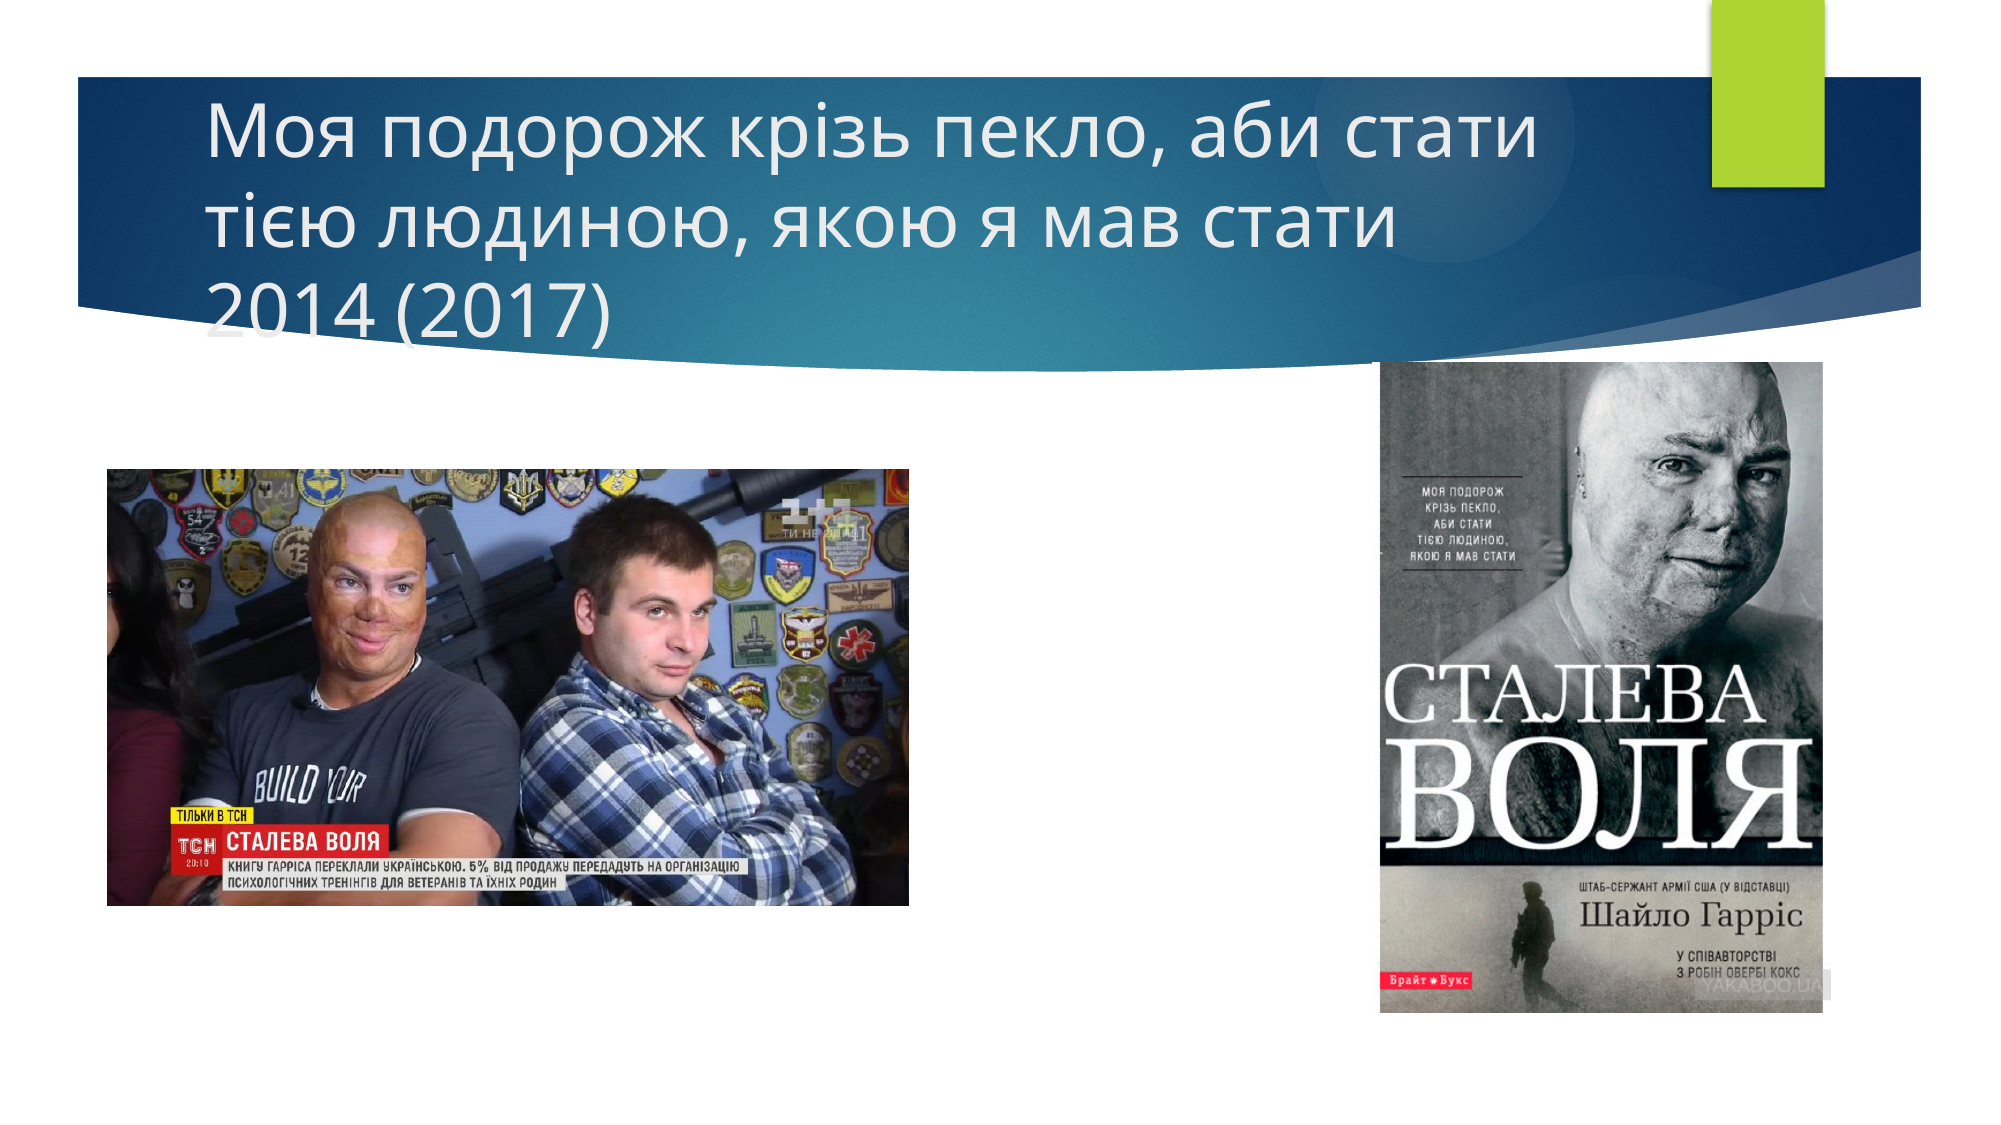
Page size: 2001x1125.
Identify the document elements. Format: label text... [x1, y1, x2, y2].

picture [1372, 362, 1831, 1013]
title Моя подорож крізь пекло, аби стати тією людиною, якою я мав стати 2014 (2017) [189, 159, 1627, 276]
picture [107, 469, 909, 907]
